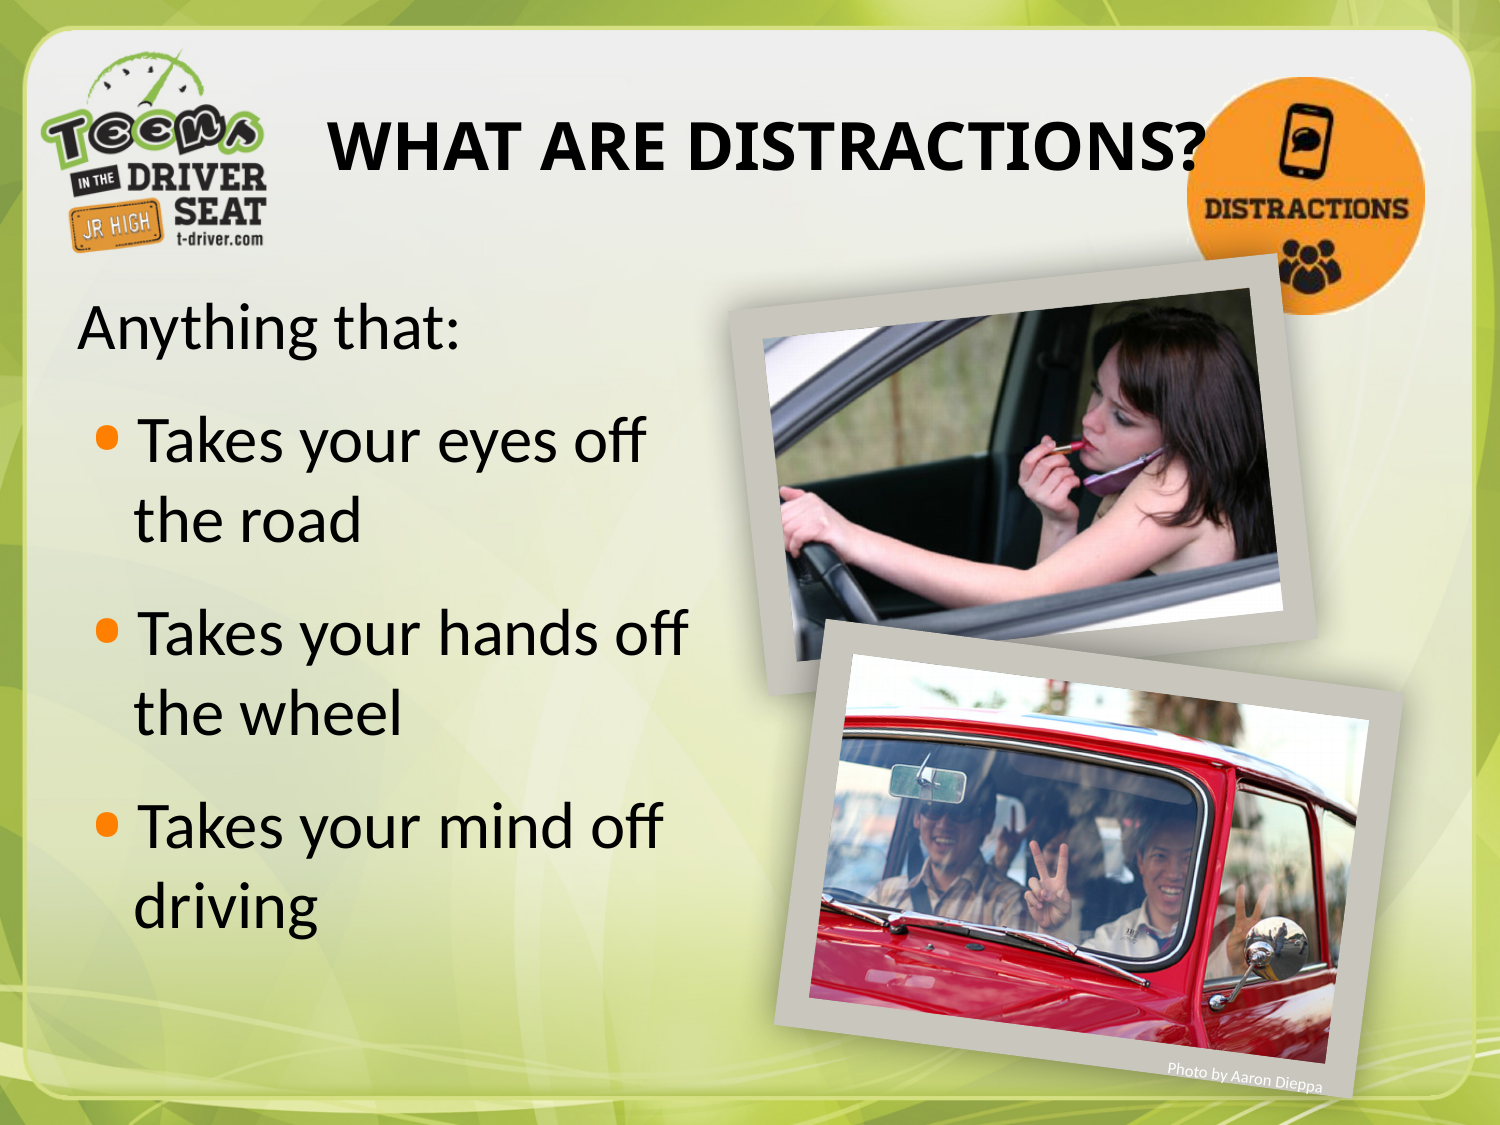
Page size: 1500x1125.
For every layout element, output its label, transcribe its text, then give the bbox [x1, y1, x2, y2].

title WHAT ARE DISTRACTIONS? [312, 62, 1426, 226]
list Anything that: Takes your eyes off the road Takes your hands off the wheel Takes your mind off driving [62, 274, 718, 1076]
picture [0, 0, 1500, 1125]
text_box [825, 691, 1398, 1052]
